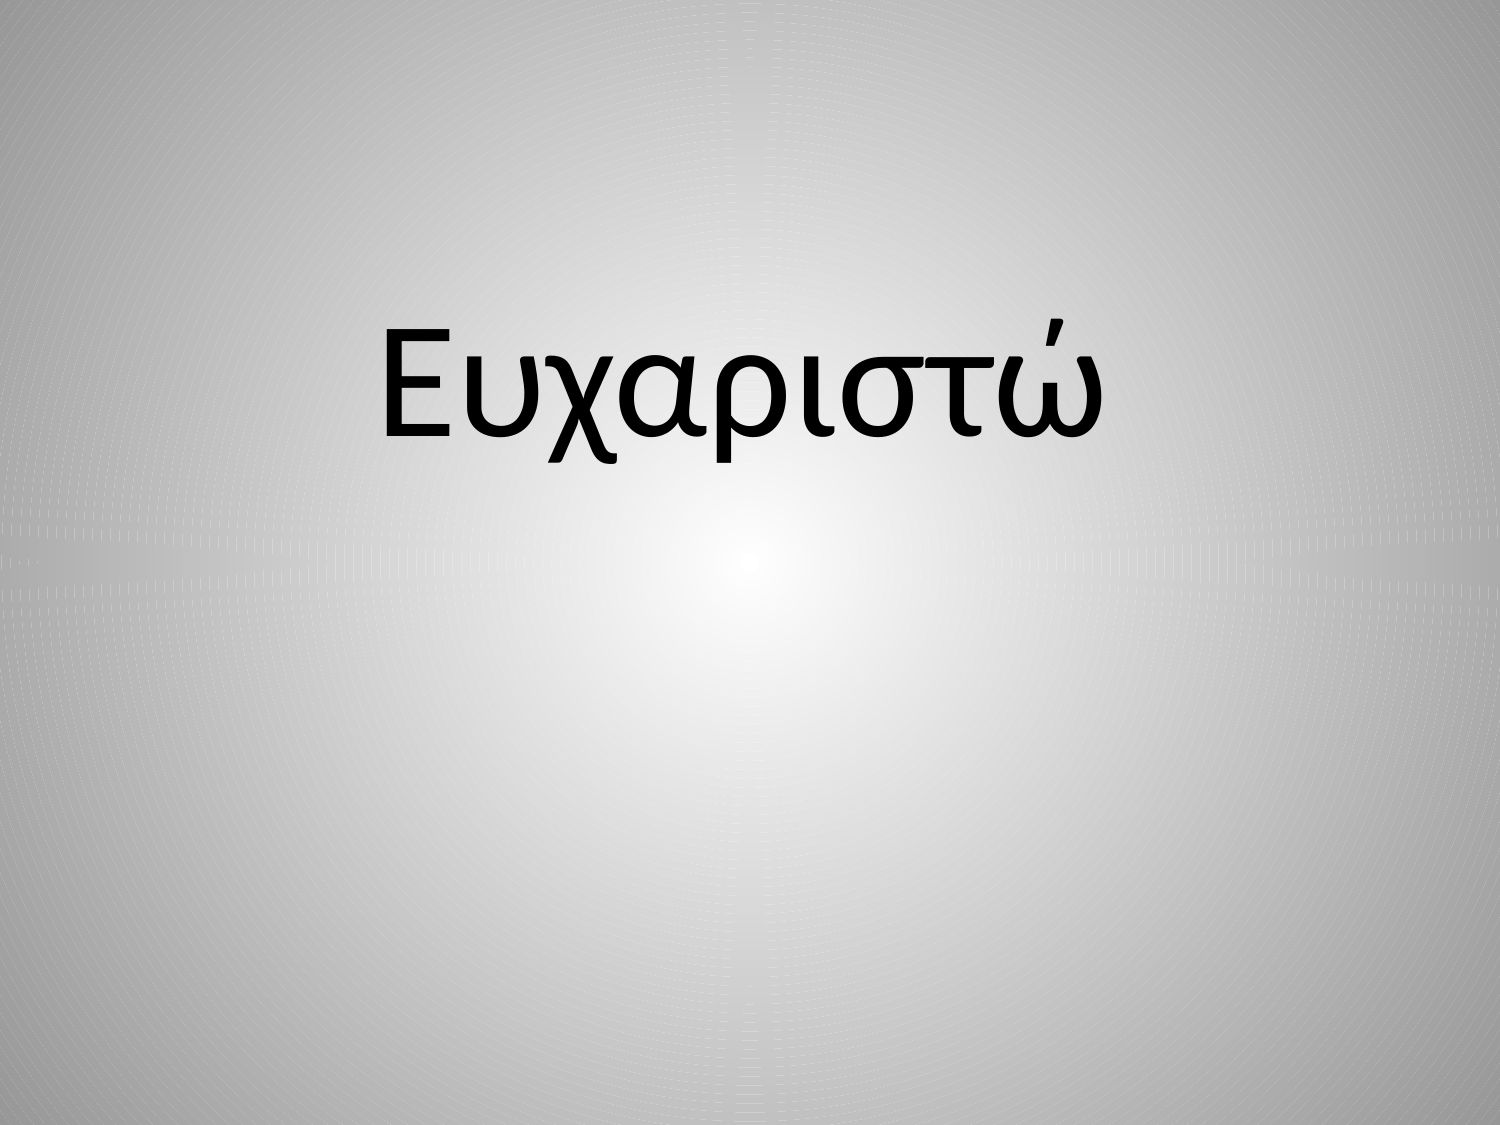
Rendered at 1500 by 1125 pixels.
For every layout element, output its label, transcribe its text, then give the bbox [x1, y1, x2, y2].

list Ευχαριστώ [75, 262, 1425, 1005]
